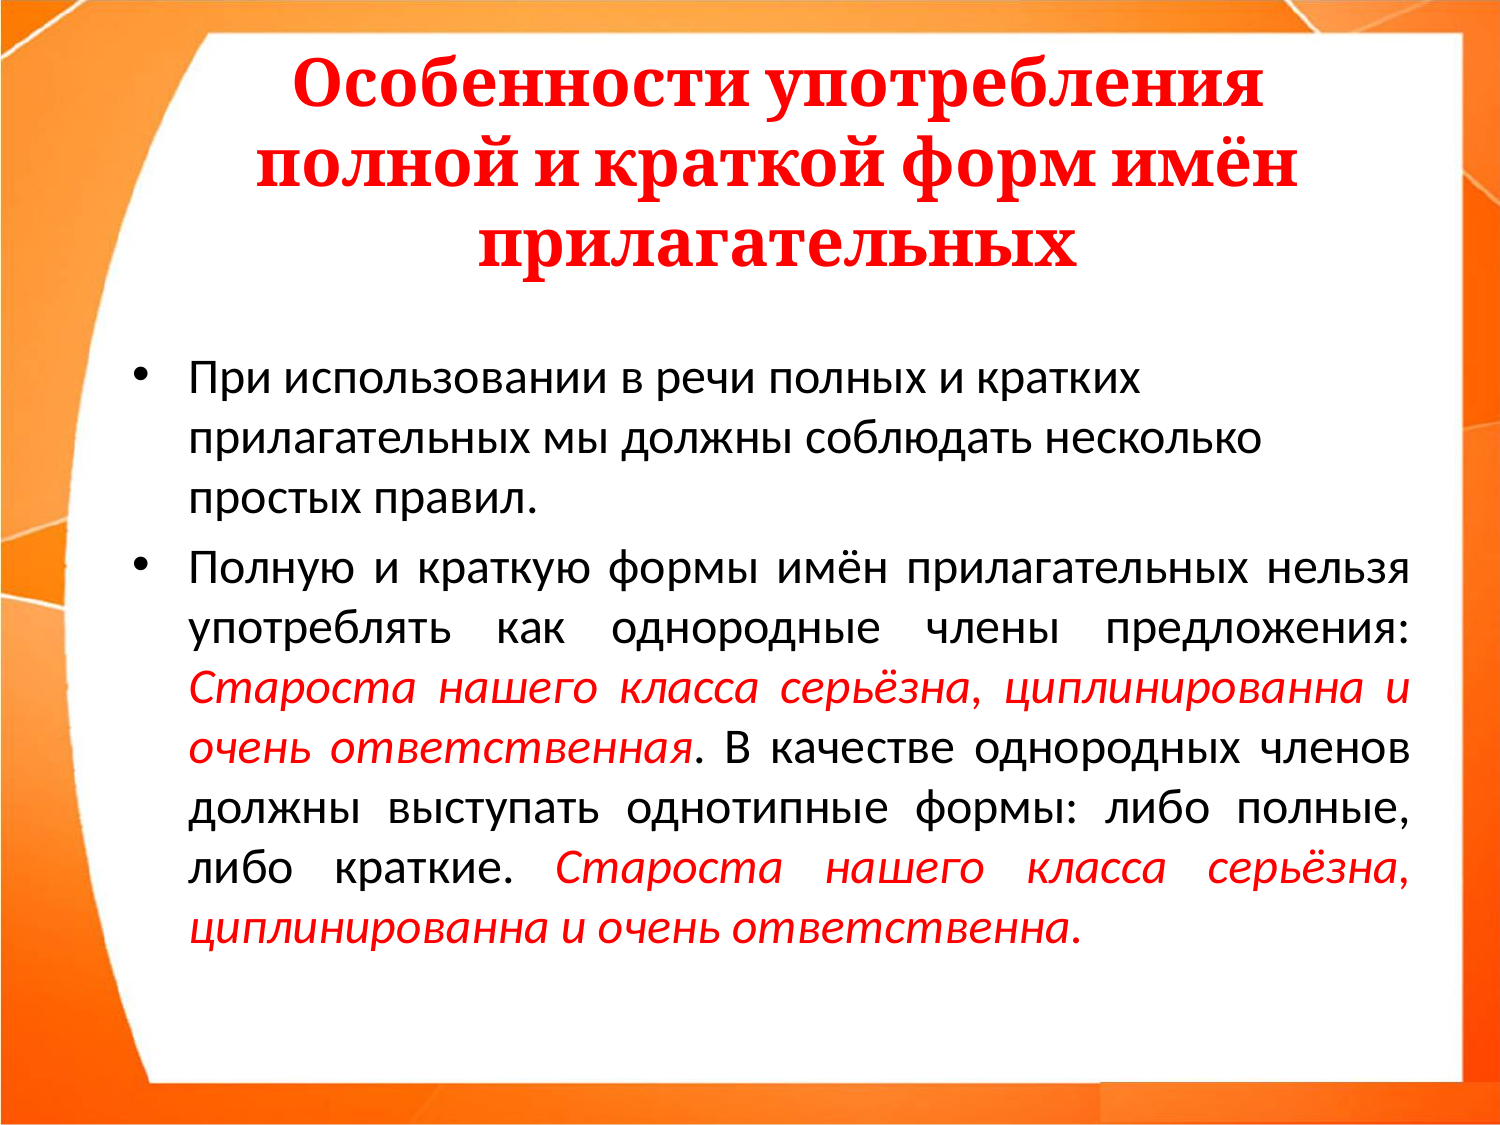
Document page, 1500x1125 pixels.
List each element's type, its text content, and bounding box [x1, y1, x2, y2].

picture [0, 0, 1500, 1125]
title Особенности употребления полной и краткой форм имён прилагательных [103, 66, 1454, 254]
list При использовании в речи полных и кратких прилагательных мы должны соблюдать несколько простых правил. Полную и краткую формы имён прилагательных нельзя употреблять как однородные члены предложения: Староста нашего класса серьёзна, циплинированна и очень ответственная. В качестве однородных членов должны выступать однотипные формы: либо полные, либо краткие. Староста нашего класса серьёзна, циплинированна и очень ответственна. [117, 335, 1427, 1032]
